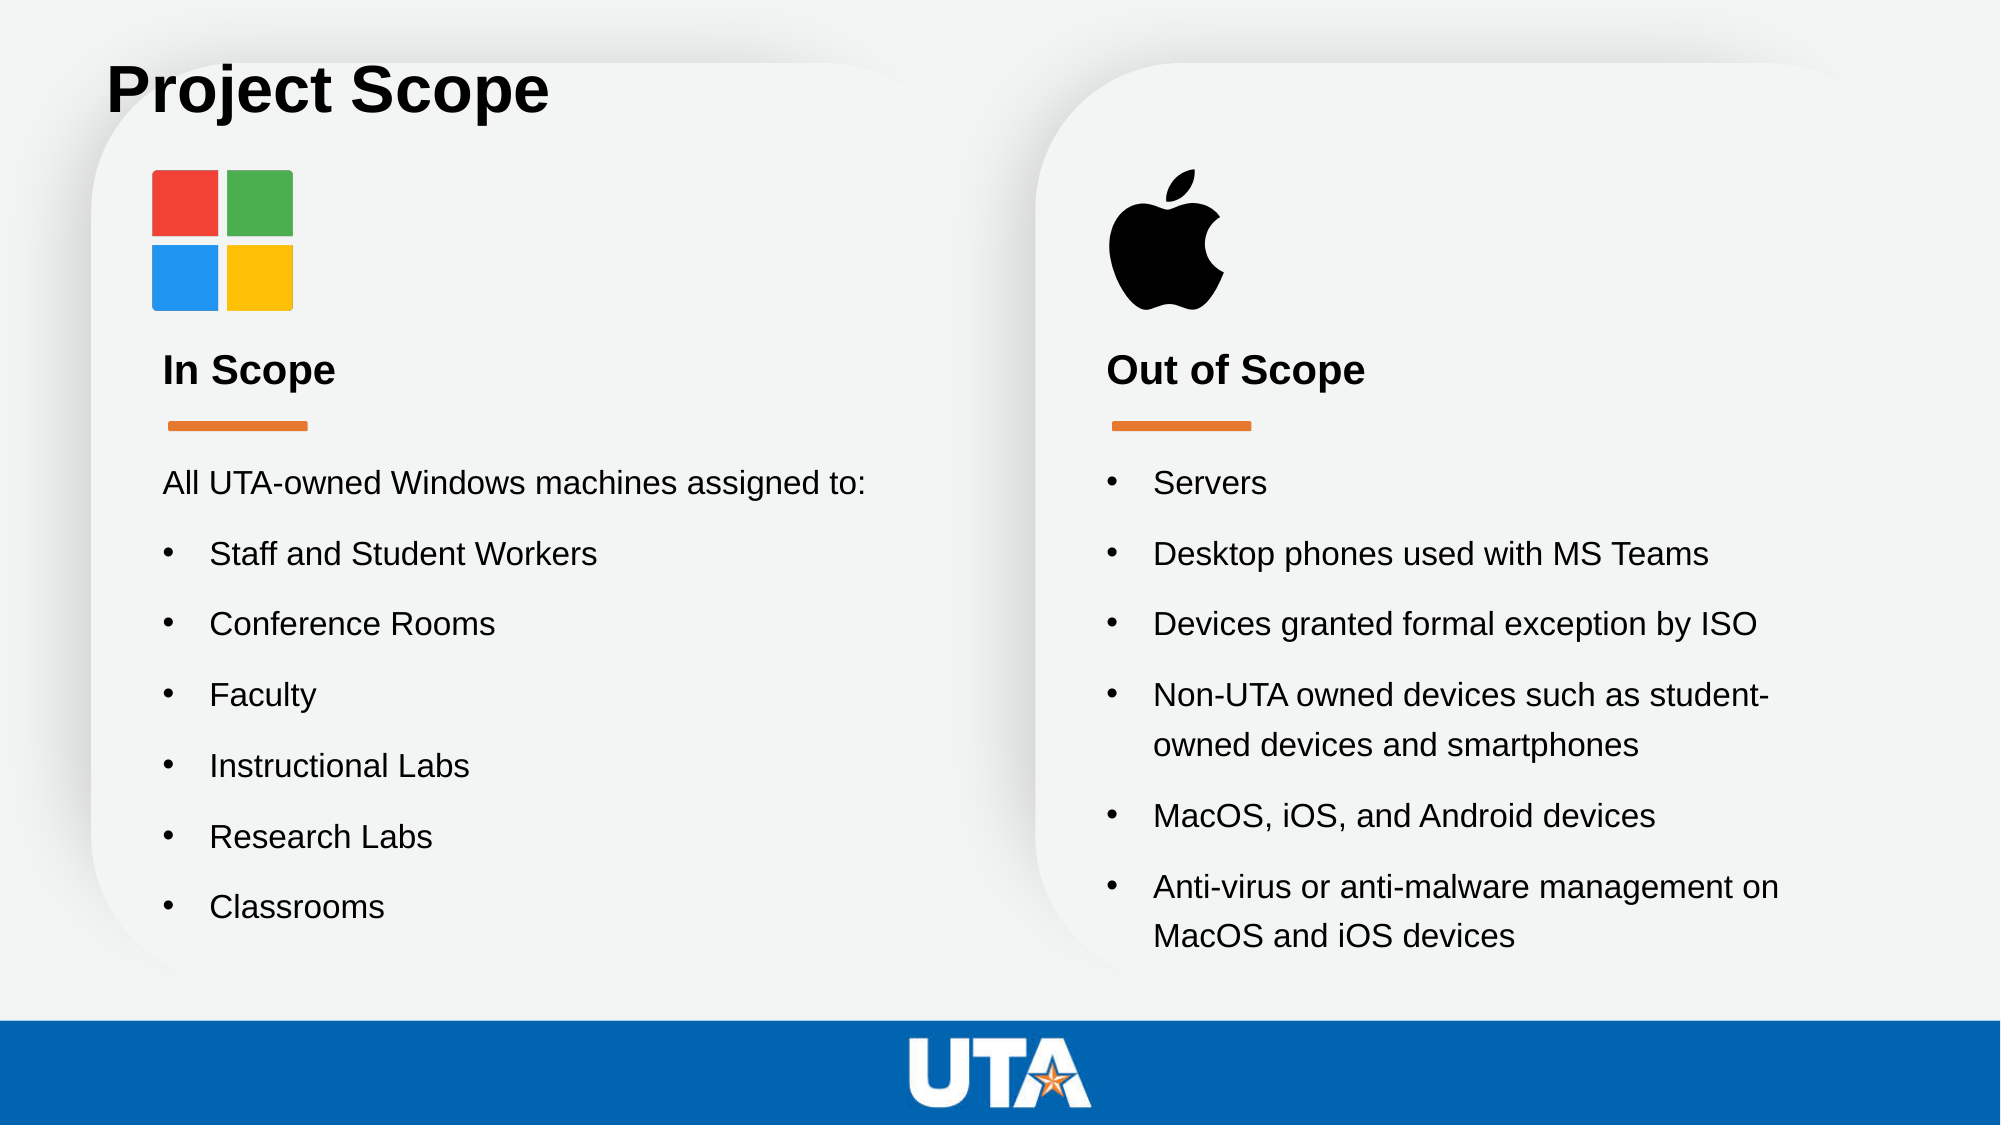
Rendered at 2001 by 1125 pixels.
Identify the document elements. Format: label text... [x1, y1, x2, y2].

title Project Scope [91, 59, 1909, 122]
list In Scope [147, 341, 823, 404]
list All UTA-owned Windows machines assigned to: Staff and Student Workers Conference Rooms Faculty Instructional Labs Research Labs Classrooms [147, 443, 906, 912]
text_box [1111, 420, 1253, 432]
list Out of Scope [1091, 341, 1842, 404]
list Servers Desktop phones used with MS Teams Devices granted formal exception by ISO Non-UTA owned devices such as student-owned devices and smartphones MacOS, iOS, and Android devices Anti-virus or anti-malware management on MacOS and iOS devices [1091, 443, 1883, 939]
picture [0, 0, 2001, 1125]
text_box [167, 420, 309, 432]
